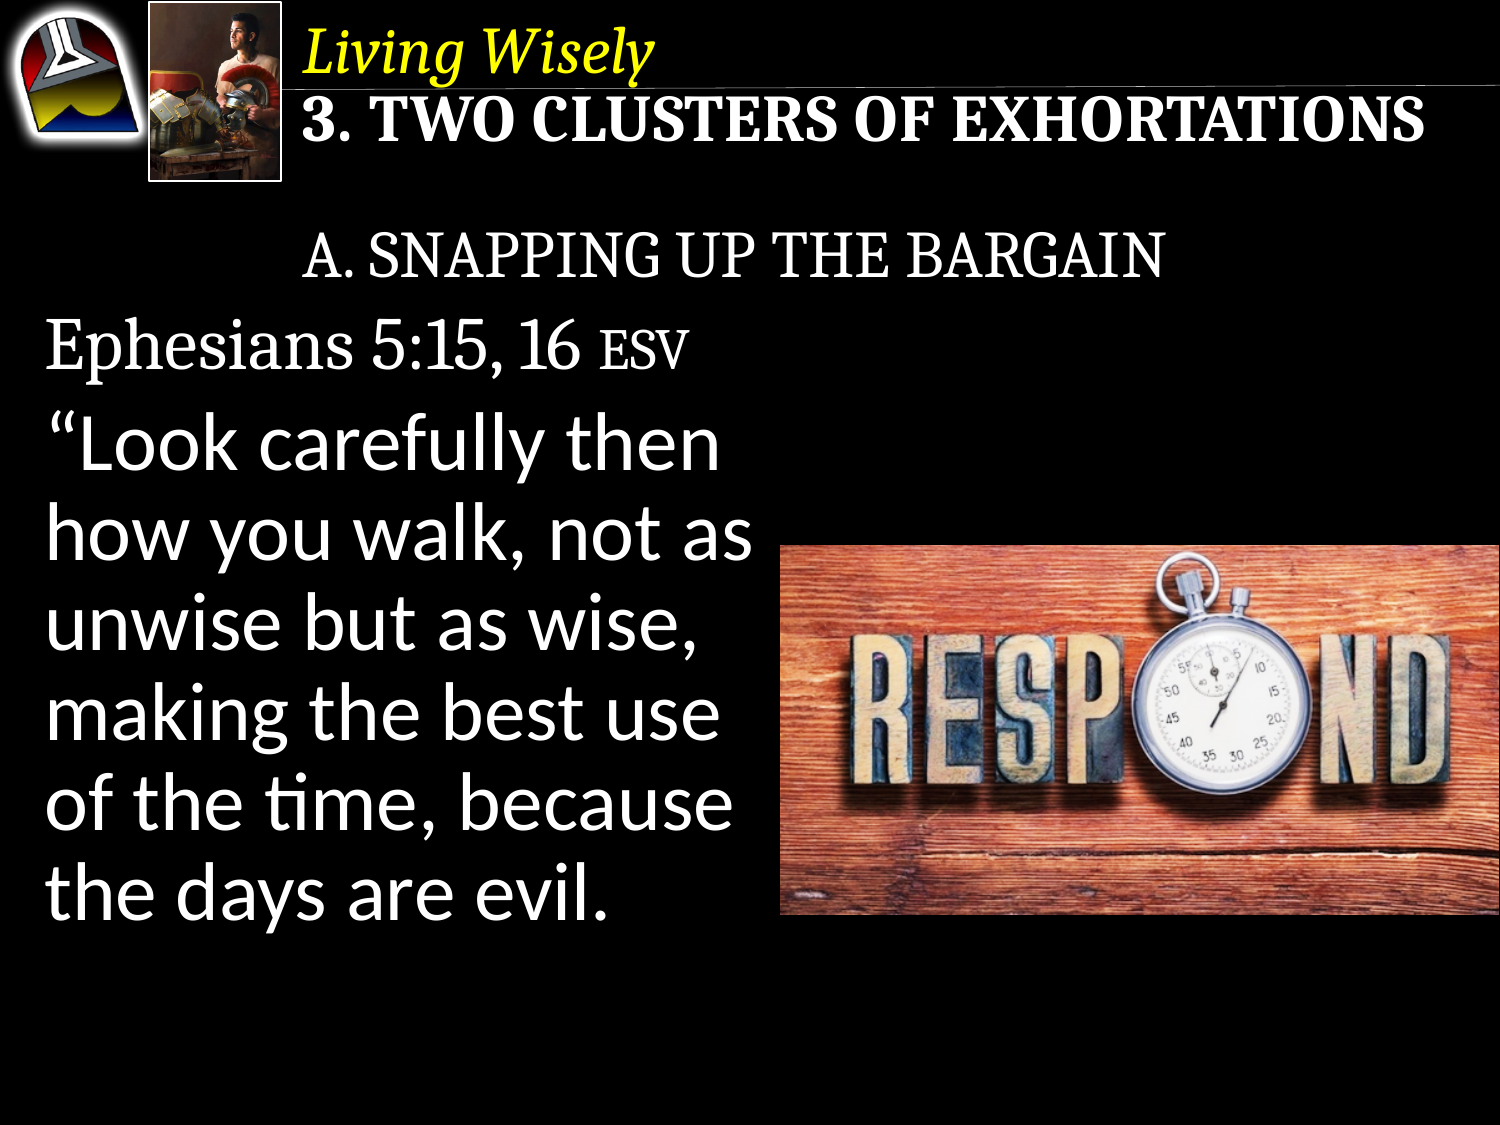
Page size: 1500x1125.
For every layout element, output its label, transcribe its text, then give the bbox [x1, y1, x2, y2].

text_box Living Wisely 3. Two Clusters of Exhortations a. Snapping Up the Bargain [282, 0, 1499, 299]
picture [0, 0, 160, 154]
text_box Ephesians 5:15, 16 ESV “Look carefully then how you walk, not as unwise but as wise, making the best use of the time, because the days are evil. [29, 297, 786, 946]
picture [780, 545, 1499, 916]
picture [150, 3, 280, 180]
